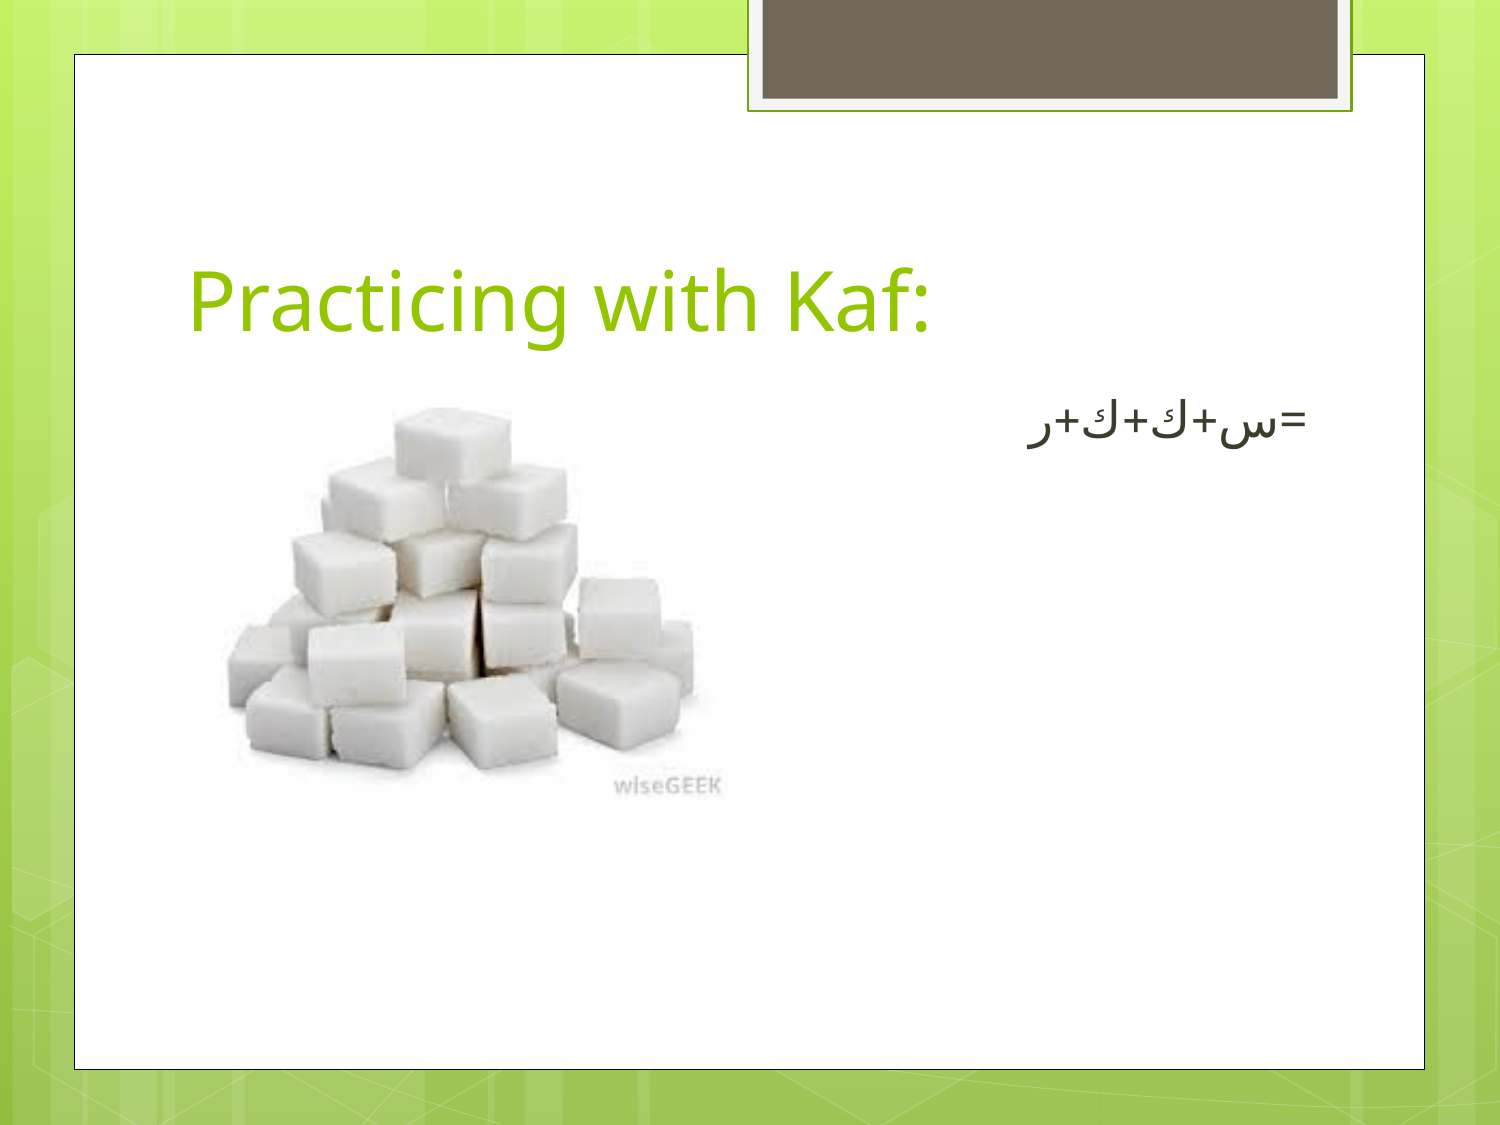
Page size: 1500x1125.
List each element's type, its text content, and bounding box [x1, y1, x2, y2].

picture [187, 374, 729, 801]
title Practicing with Kaf: [171, 168, 1324, 357]
list س+ك+ك+ر= [761, 379, 1323, 953]
